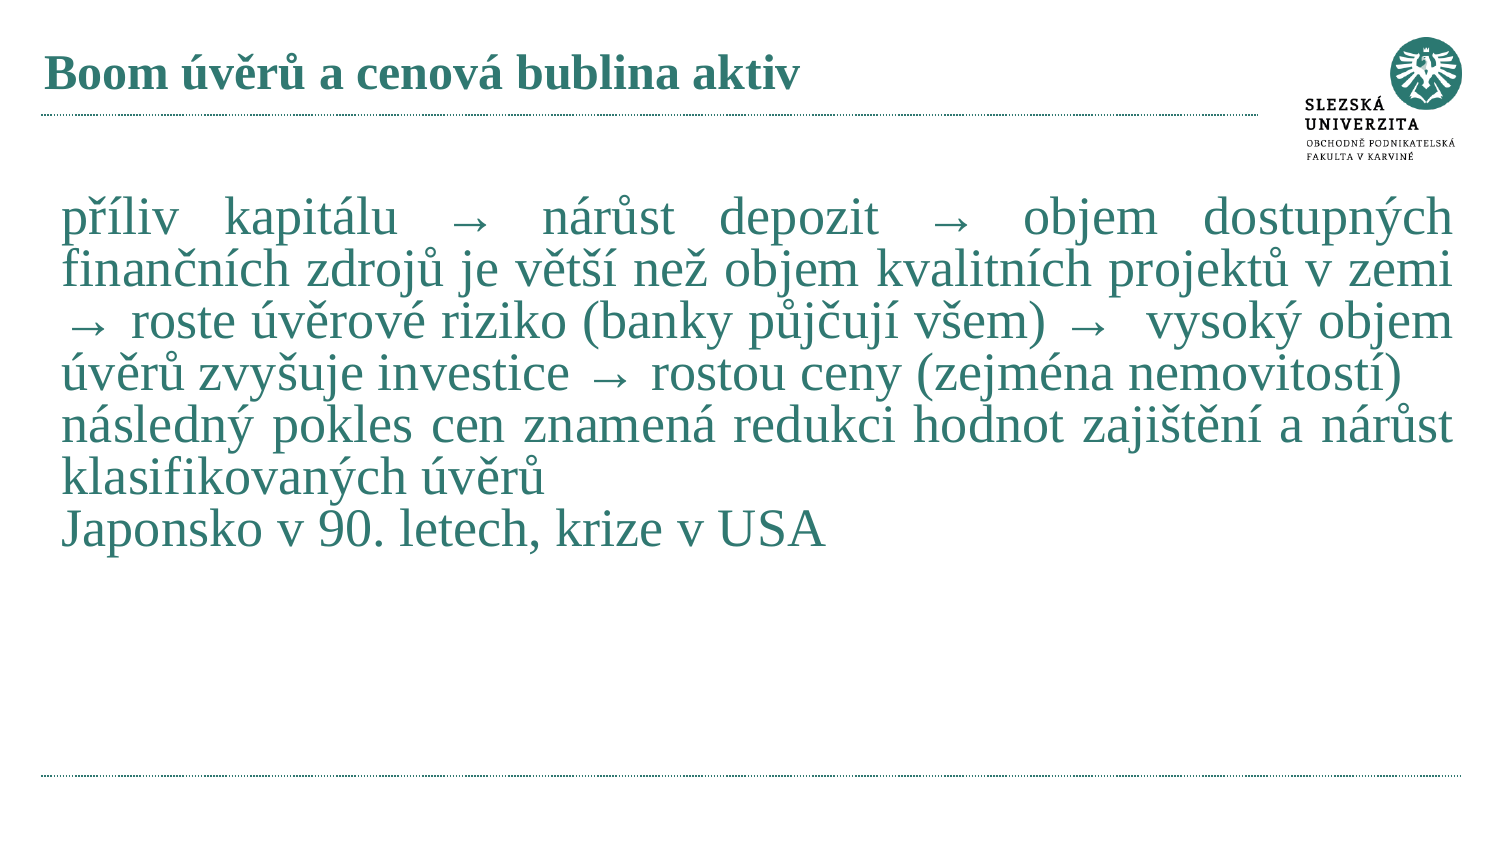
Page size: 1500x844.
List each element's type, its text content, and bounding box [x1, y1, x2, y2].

list příliv kapitálu → nárůst depozit → objem dostupných finančních zdrojů je větší než objem kvalitních projektů v zemi → roste úvěrové riziko (banky půjčují všem) → vysoký objem úvěrů zvyšuje investice → rostou ceny (zejména nemovitostí) následný pokles cen znamená redukci hodnot zajištění a nárůst klasifikovaných úvěrů Japonsko v 90. letech, krize v USA [47, 185, 1471, 741]
title Boom úvěrů a cenová bublina aktiv [29, 32, 999, 116]
picture [1305, 37, 1462, 160]
